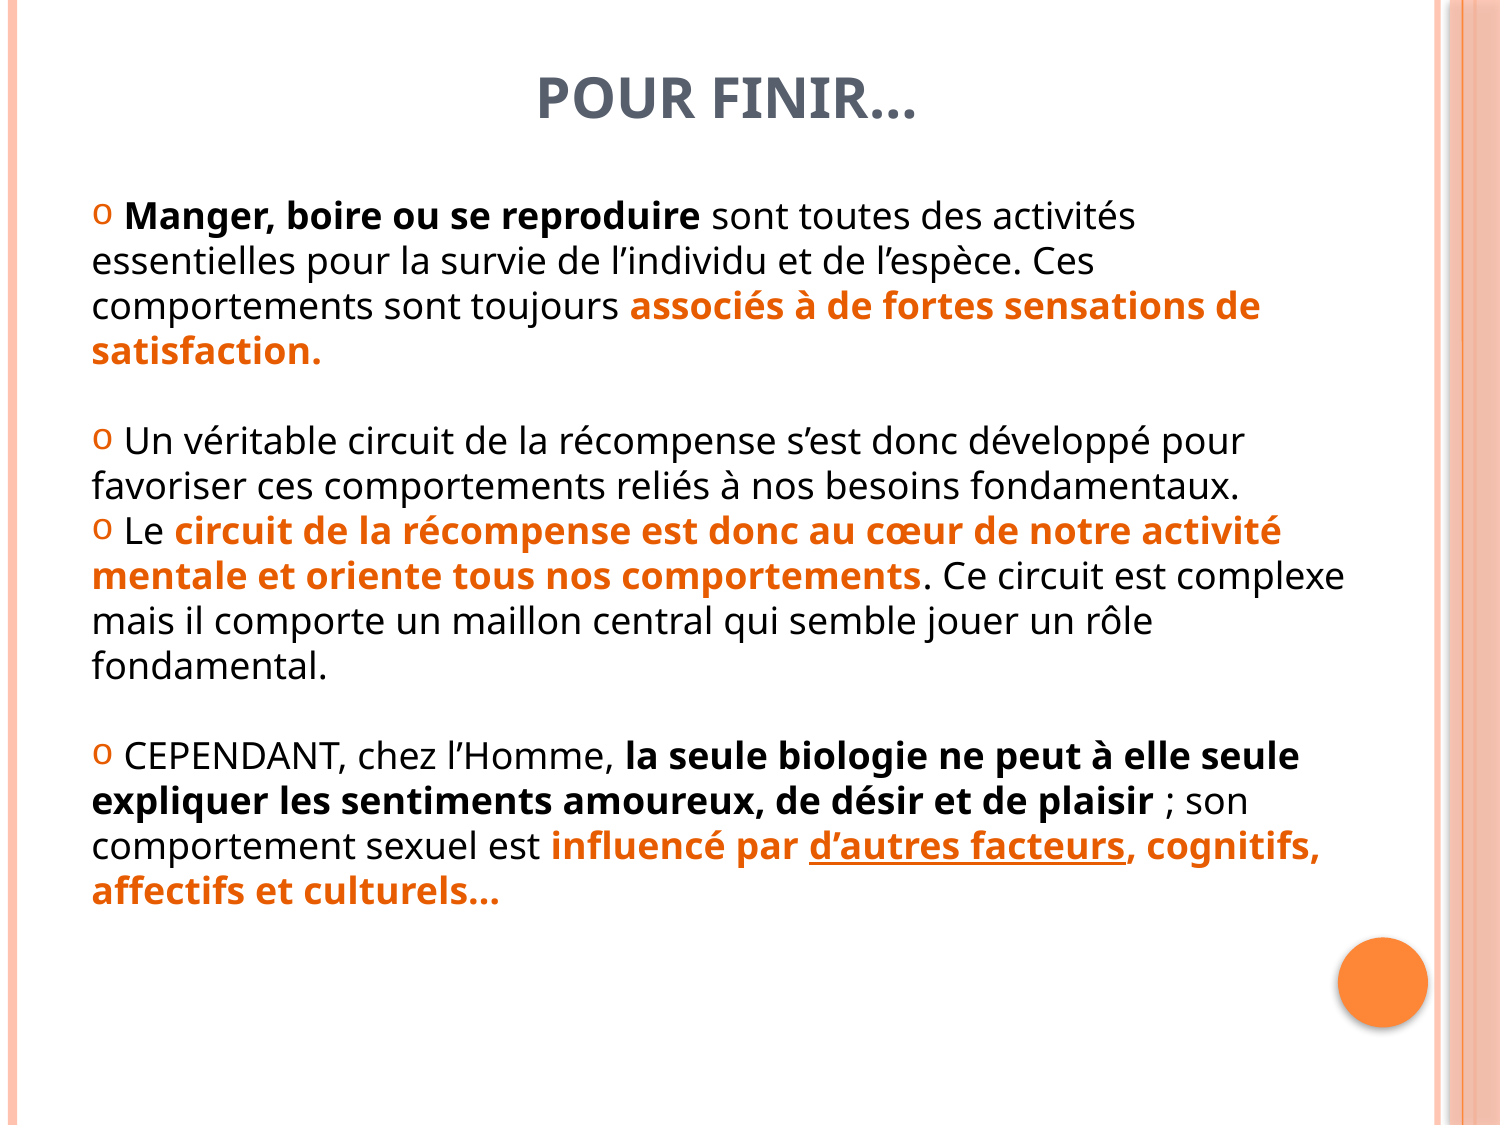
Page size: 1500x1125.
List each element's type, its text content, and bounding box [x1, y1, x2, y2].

text_box POUR FINIR… [29, 54, 1424, 138]
text_box Manger, boire ou se reproduire sont toutes des activités essentielles pour la survie de l’individu et de l’espèce. Ces comportements sont toujours associés à de fortes sensations de satisfaction. Un véritable circuit de la récompense s’est donc développé pour favoriser ces comportements reliés à nos besoins fondamentaux. Le circuit de la récompense est donc au cœur de notre activité mentale et oriente tous nos comportements. Ce circuit est complexe mais il comporte un maillon central qui semble jouer un rôle fondamental. CEPENDANT, chez l’Homme, la seule biologie ne peut à elle seule expliquer les sentiments amoureux, de désir et de plaisir ; son comportement sexuel est influencé par d’autres facteurs, cognitifs, affectifs et culturels… [76, 184, 1365, 1010]
